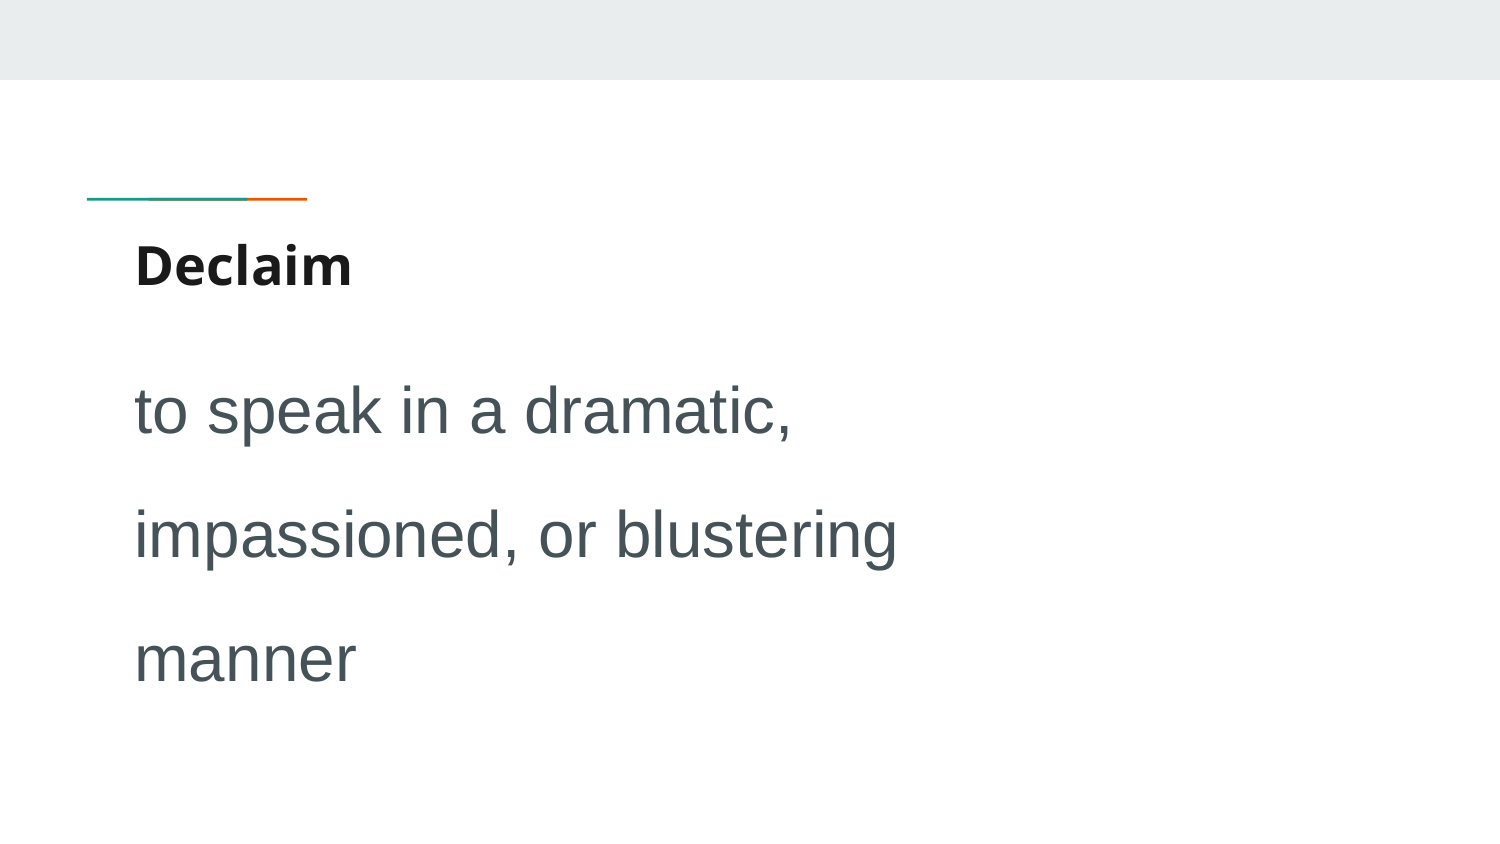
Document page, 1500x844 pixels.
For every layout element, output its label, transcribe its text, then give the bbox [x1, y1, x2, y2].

list to speak in a dramatic, impassioned, or blustering manner [119, 341, 1381, 712]
title Declaim [119, 216, 1381, 305]
